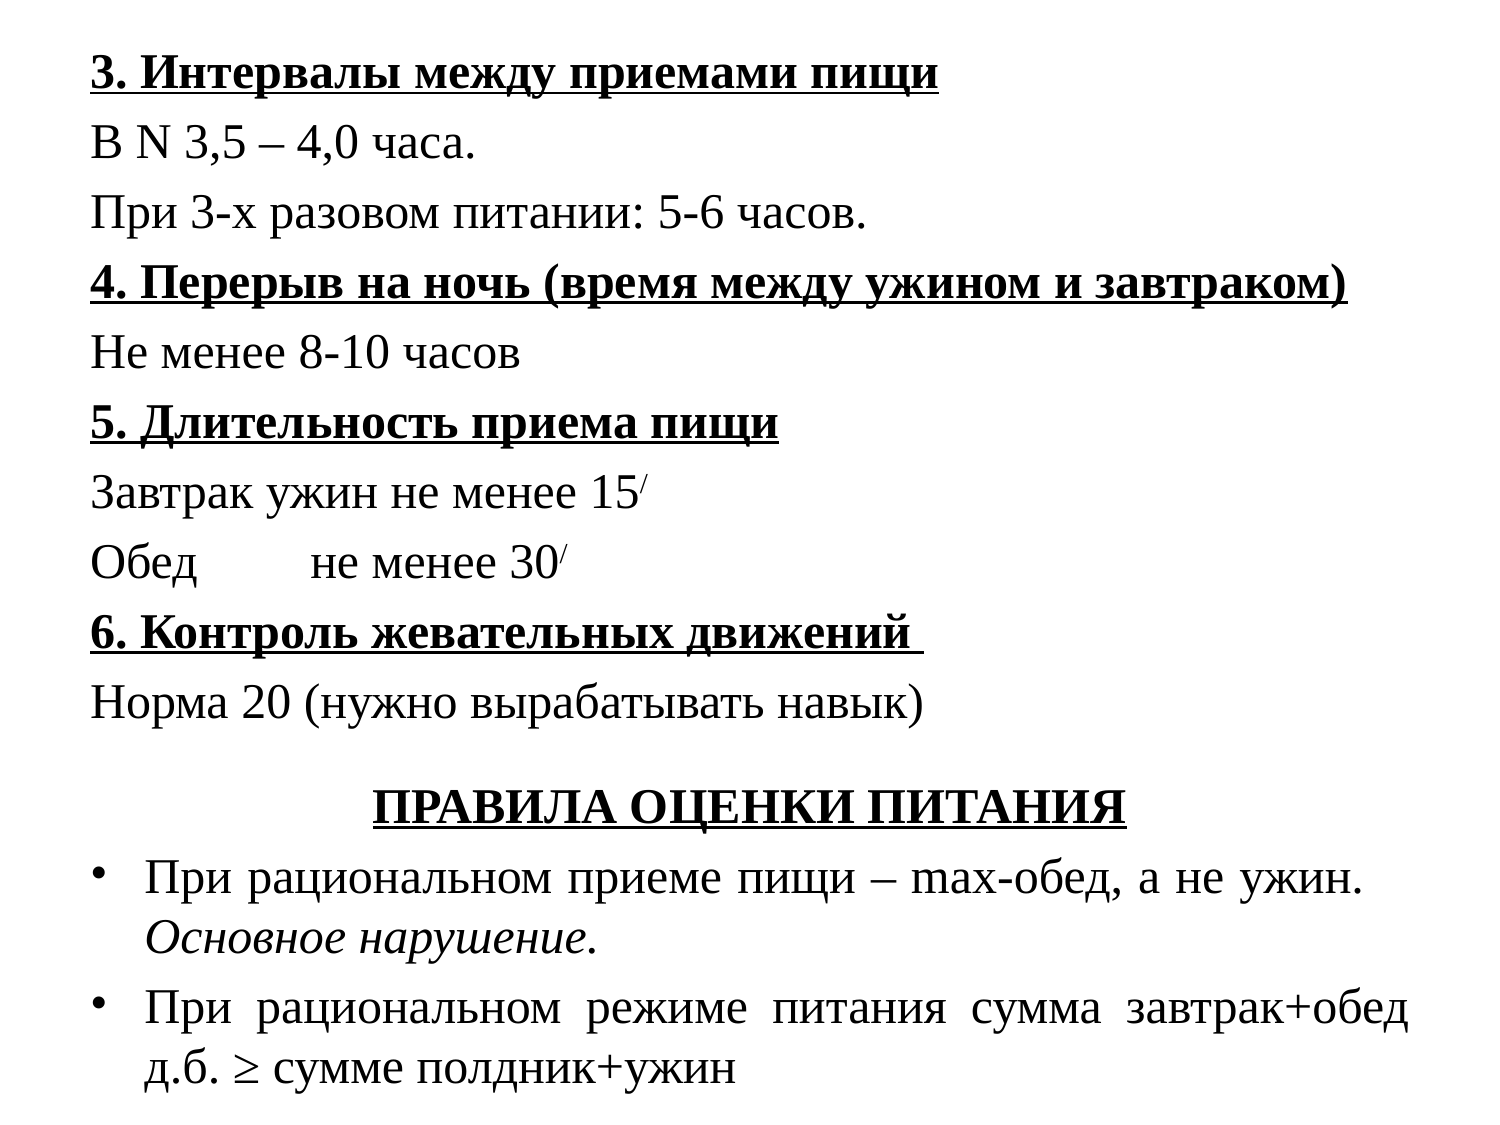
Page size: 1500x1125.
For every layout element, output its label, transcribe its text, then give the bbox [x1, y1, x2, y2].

list 3. Интервалы между приемами пищи В N 3,5 – 4,0 часа. При 3-х разовом питании: 5-6 часов. 4. Перерыв на ночь (время между ужином и завтраком) Не менее 8-10 часов 5. Длительность приема пищи Завтрак ужин не менее 15/ Обед не менее 30/ 6. Контроль жевательных движений Норма 20 (нужно вырабатывать навык) ПРАВИЛА ОЦЕНКИ ПИТАНИЯ При рациональном приеме пищи – max-обед, а не ужин. Основное нарушение. При рациональном режиме питания сумма завтрак+обед д.б. ≥ сумме полдник+ужин [75, 30, 1425, 1106]
